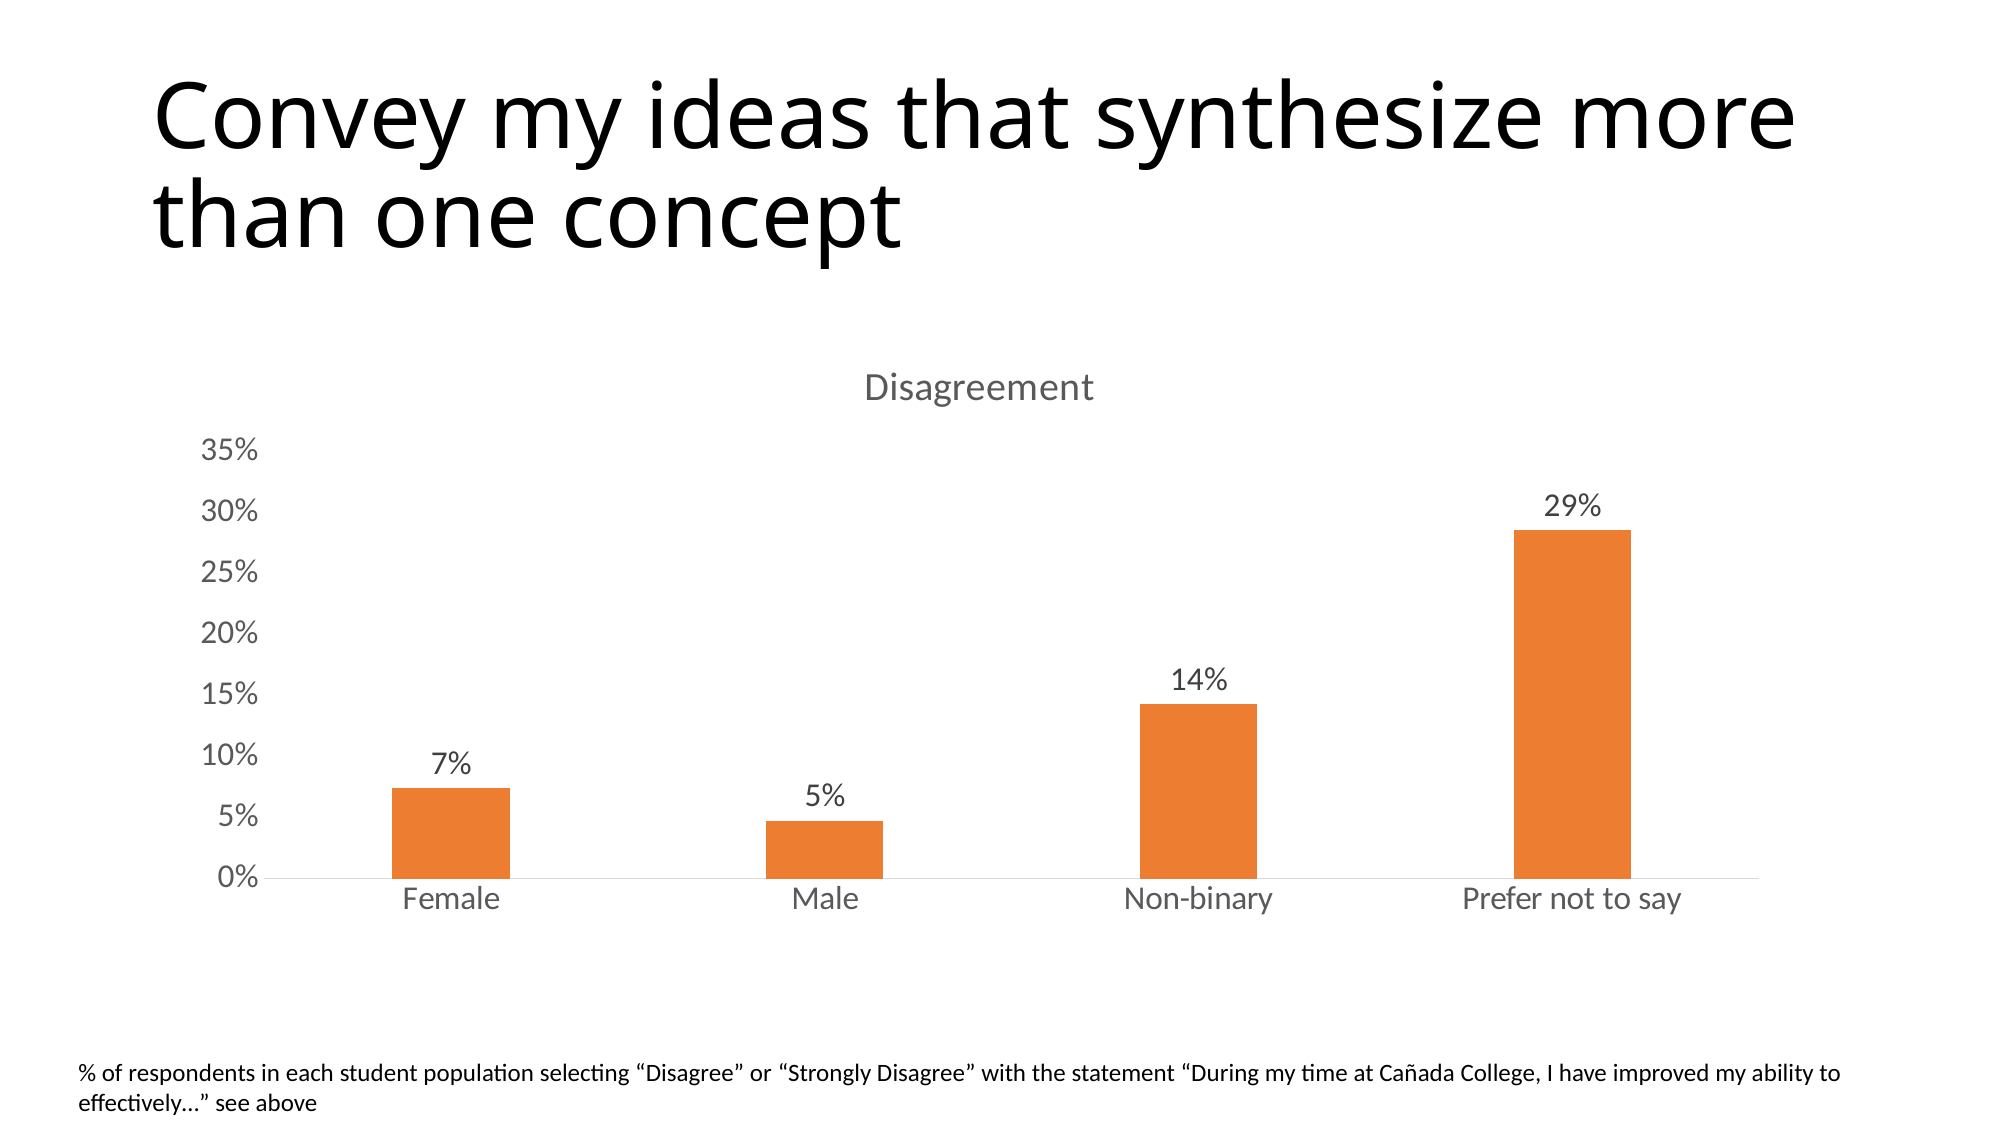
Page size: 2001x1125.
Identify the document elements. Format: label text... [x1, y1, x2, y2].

chart [167, 337, 1792, 930]
text_box % of respondents in each student population selecting “Disagree” or “Strongly Disagree” with the statement “During my time at Cañada College, I have improved my ability to effectively…” see above [63, 1049, 1937, 1124]
title Convey my ideas that synthesize more than one concept [137, 59, 1863, 278]
